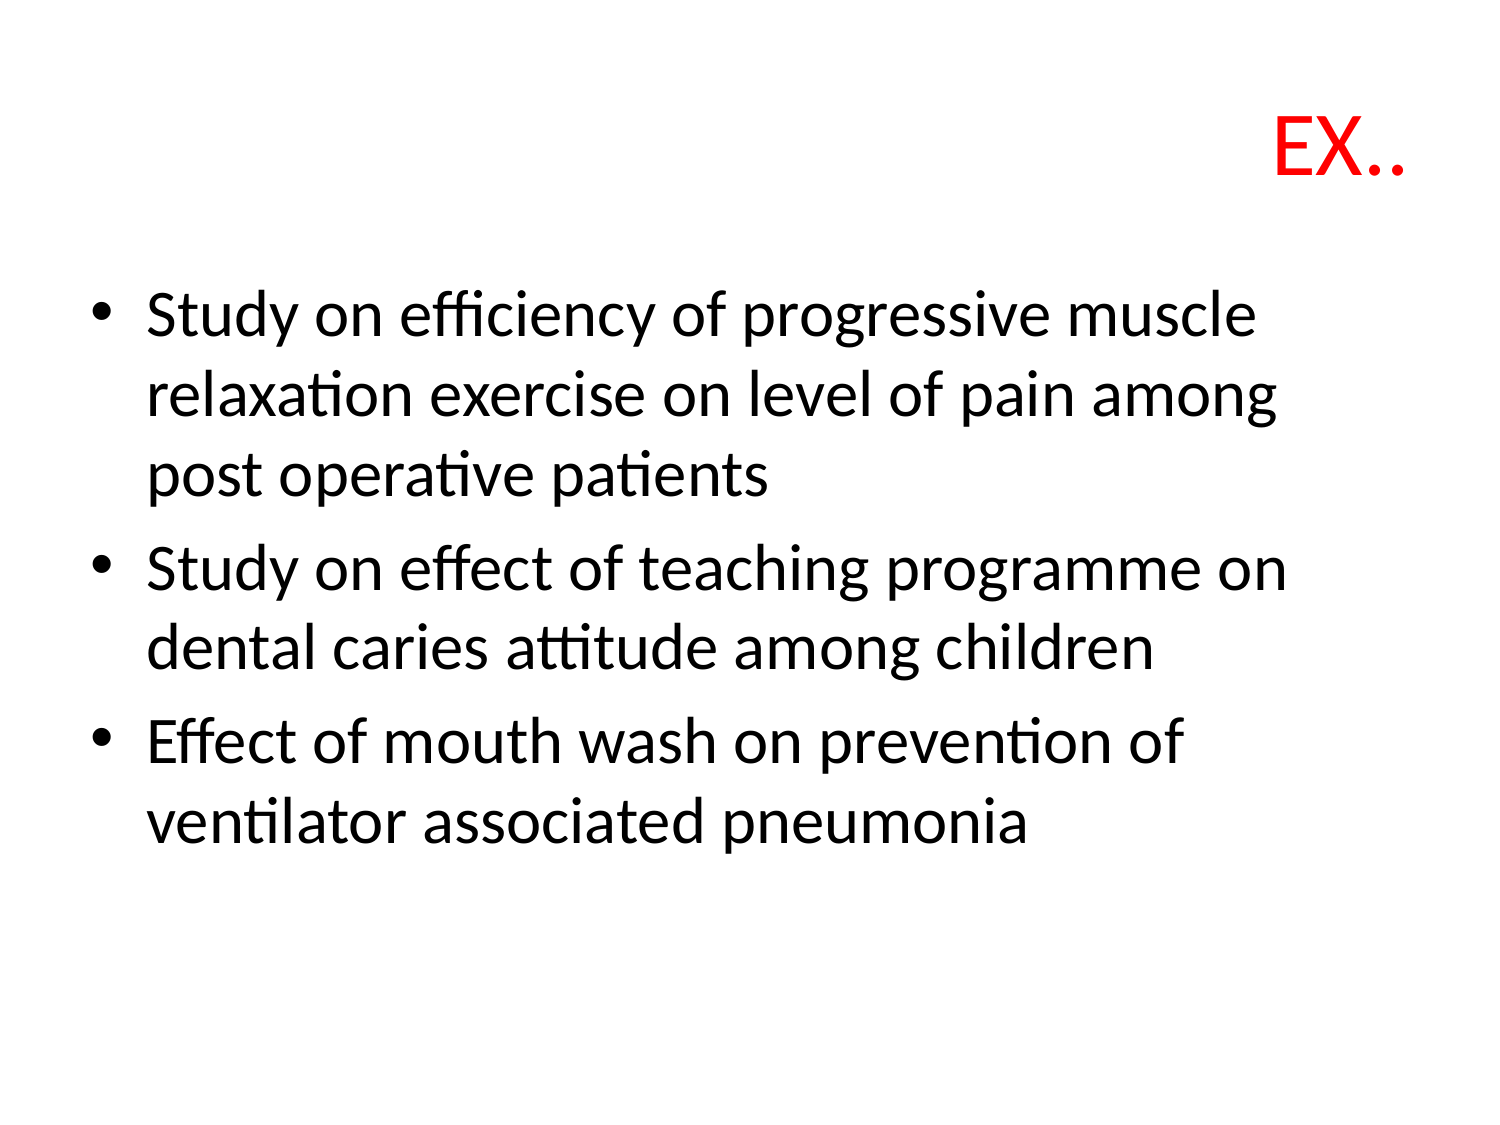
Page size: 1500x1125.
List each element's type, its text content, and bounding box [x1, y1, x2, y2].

title EX.. [75, 45, 1425, 233]
list Study on efficiency of progressive muscle relaxation exercise on level of pain among post operative patients Study on effect of teaching programme on dental caries attitude among children Effect of mouth wash on prevention of ventilator associated pneumonia [75, 262, 1425, 1005]
